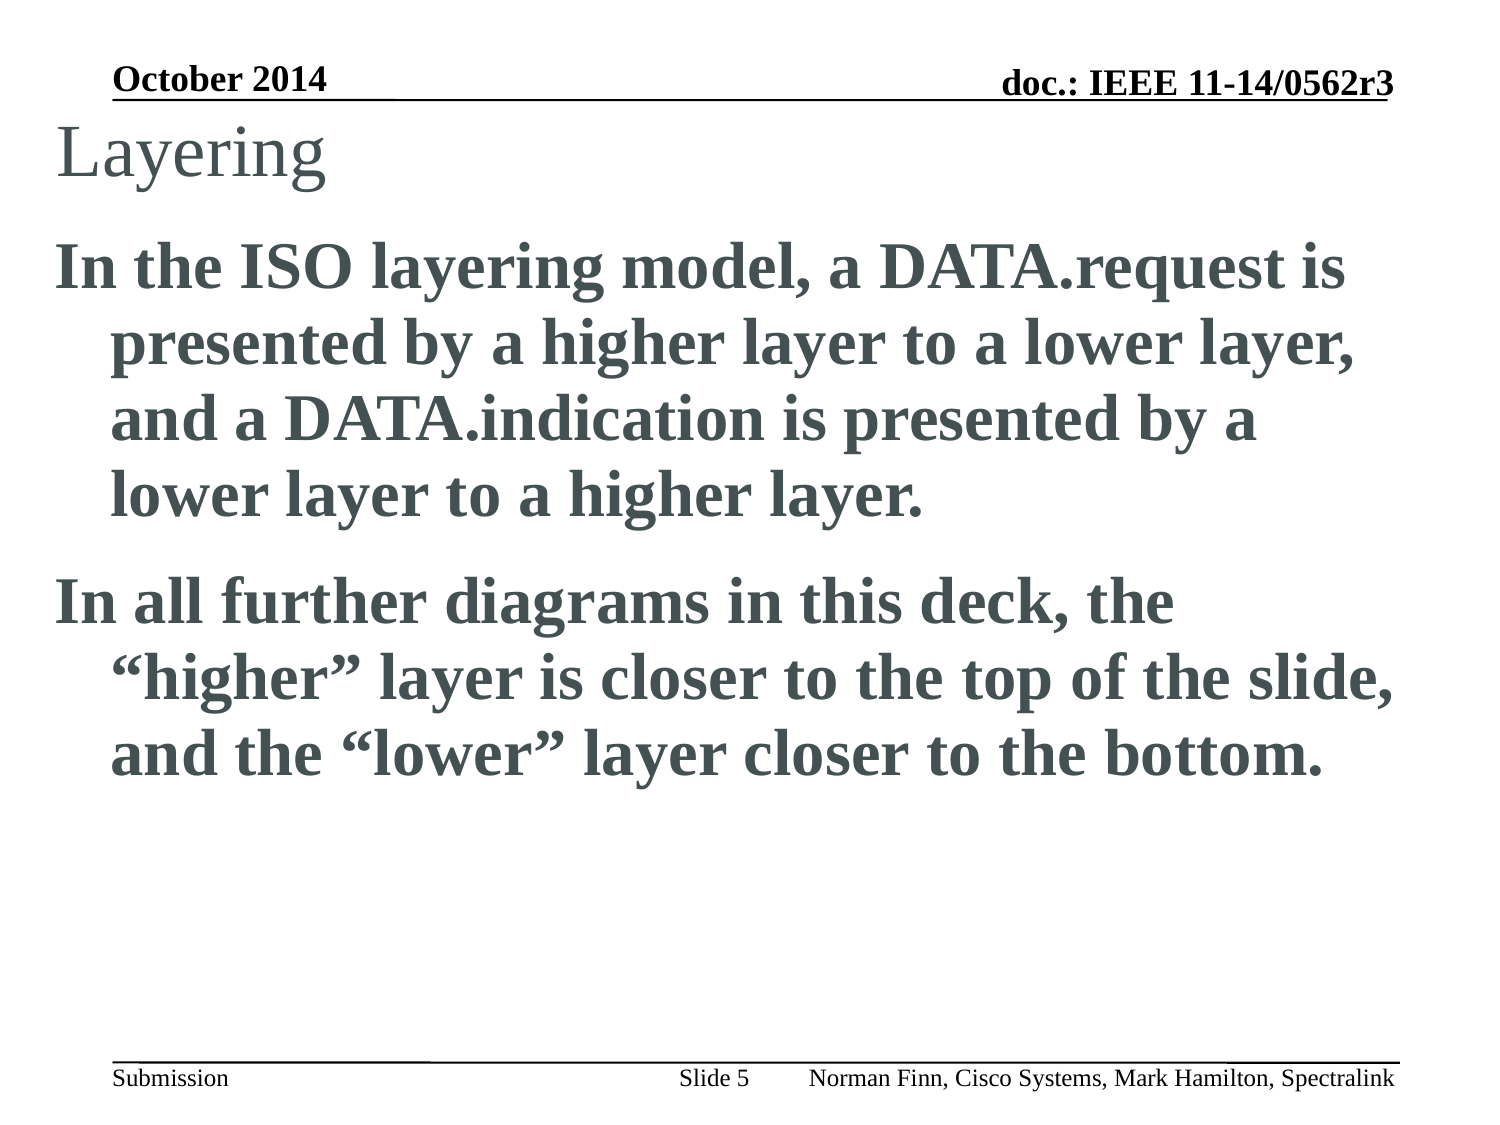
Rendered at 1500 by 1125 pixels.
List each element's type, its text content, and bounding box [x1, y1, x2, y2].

title Layering [41, 101, 1451, 209]
list In the ISO layering model, a DATA.request is presented by a higher layer to a lower layer, and a DATA.indication is presented by a lower layer to a higher layer. In all further diagrams in this deck, the “higher” layer is closer to the top of the slide, and the “lower” layer closer to the bottom. [39, 220, 1447, 1036]
